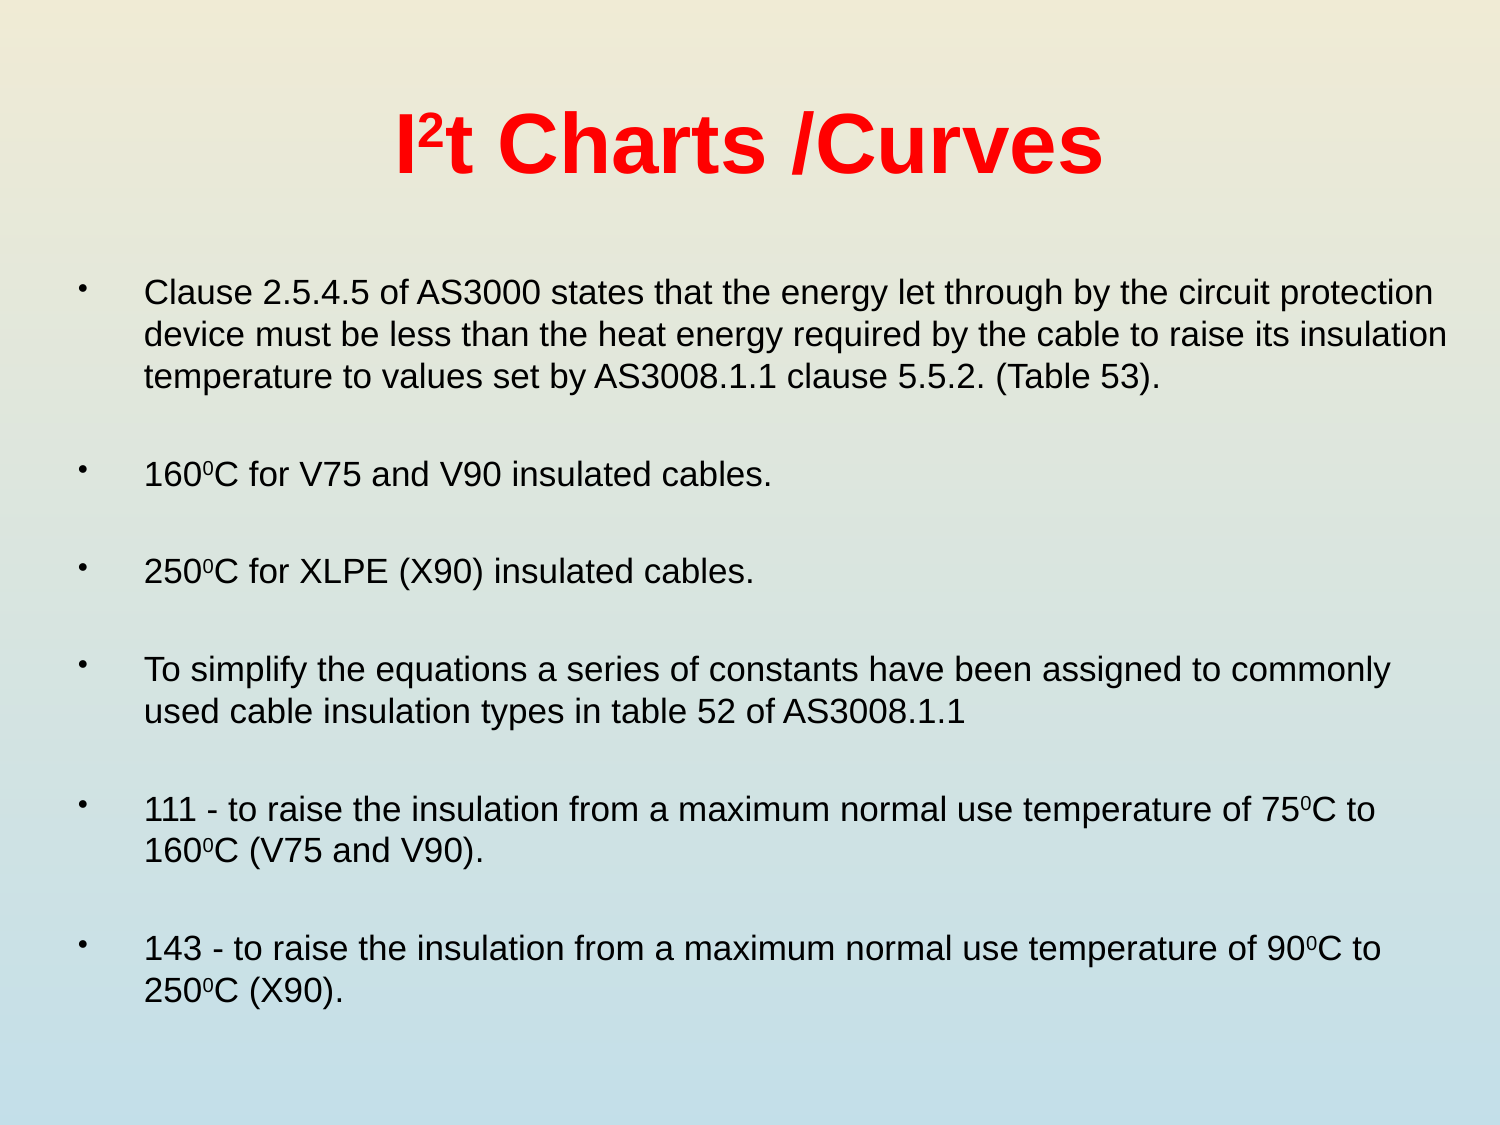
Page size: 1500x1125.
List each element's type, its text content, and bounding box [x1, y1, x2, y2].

list Clause 2.5.4.5 of AS3000 states that the energy let through by the circuit protection device must be less than the heat energy required by the cable to raise its insulation temperature to values set by AS3008.1.1 clause 5.5.2. (Table 53). 1600C for V75 and V90 insulated cables. 2500C for XLPE (X90) insulated cables. To simplify the equations a series of constants have been assigned to commonly used cable insulation types in table 52 of AS3008.1.1 111 - to raise the insulation from a maximum normal use temperature of 750C to 1600C (V75 and V90). 143 - to raise the insulation from a maximum normal use temperature of 900C to 2500C (X90). [42, 262, 1465, 1035]
title I2t Charts /Curves [75, 45, 1425, 233]
